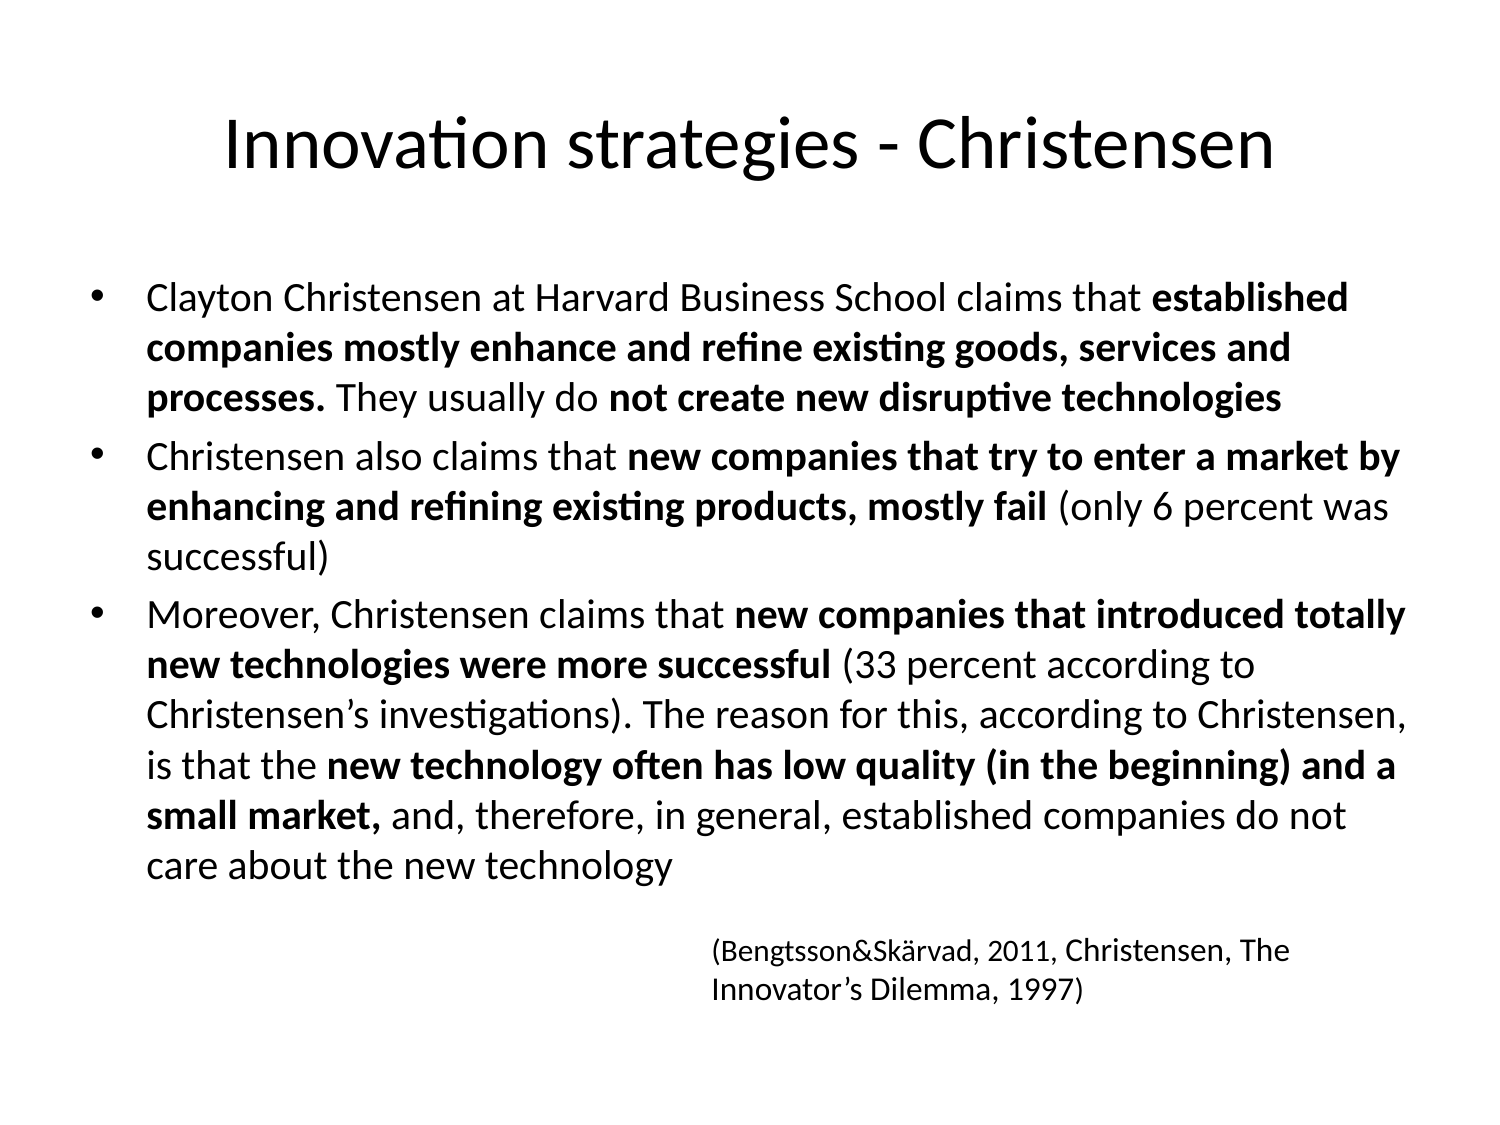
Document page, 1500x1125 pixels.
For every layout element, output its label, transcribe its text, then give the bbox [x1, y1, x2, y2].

text_box (Bengtsson&Skärvad, 2011, Christensen, The Innovator’s Dilemma, 1997) [696, 920, 1341, 1015]
title Innovation strategies - Christensen [75, 45, 1425, 233]
list Clayton Christensen at Harvard Business School claims that established companies mostly enhance and refine existing goods, services and processes. They usually do not create new disruptive technologies Christensen also claims that new companies that try to enter a market by enhancing and refining existing products, mostly fail (only 6 percent was successful) Moreover, Christensen claims that new companies that introduced totally new technologies were more successful (33 percent according to Christensen’s investigations). The reason for this, according to Christensen, is that the new technology often has low quality (in the beginning) and a small market, and, therefore, in general, established companies do not care about the new technology [75, 262, 1425, 1005]
